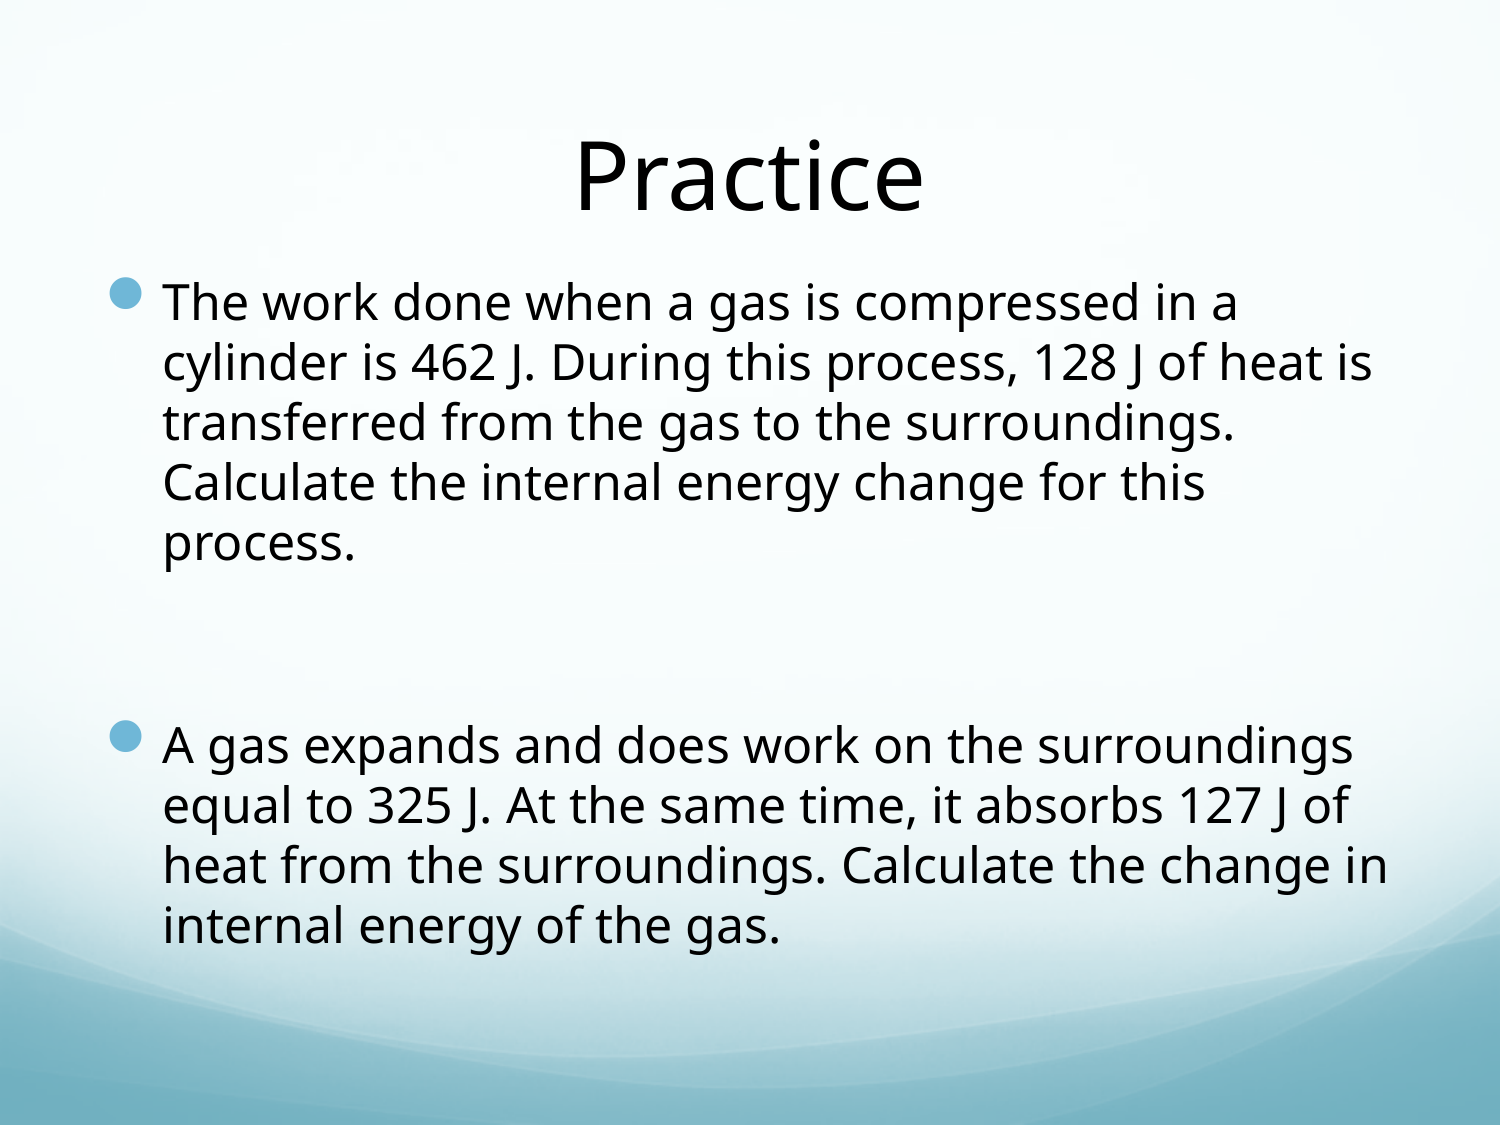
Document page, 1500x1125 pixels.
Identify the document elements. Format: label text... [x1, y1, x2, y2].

list The work done when a gas is compressed in a cylinder is 462 J. During this process, 128 J of heat is transferred from the gas to the surroundings. Calculate the internal energy change for this process. A gas expands and does work on the surroundings equal to 325 J. At the same time, it absorbs 127 J of heat from the surroundings. Calculate the change in internal energy of the gas. [90, 262, 1410, 975]
title Practice [90, 17, 1410, 237]
